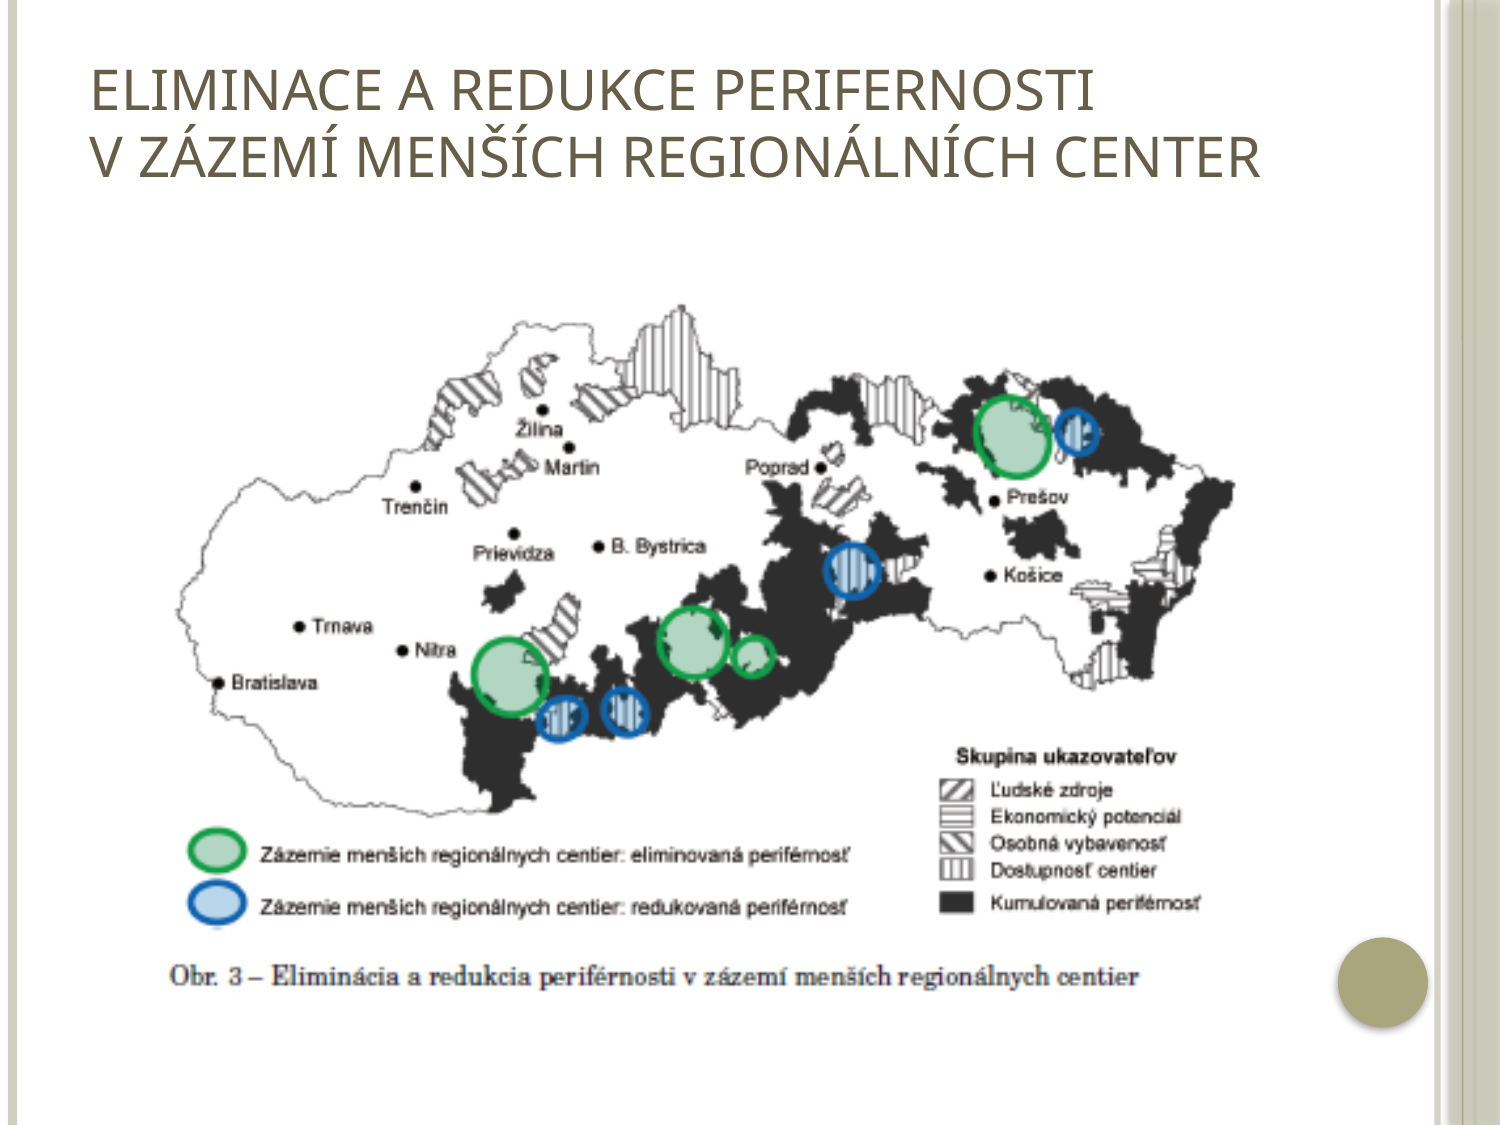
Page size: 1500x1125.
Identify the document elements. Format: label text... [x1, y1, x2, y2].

title Eliminace a redukce perifernosti v zázemí menších regionálních center [75, 45, 1300, 197]
picture [134, 294, 1271, 1015]
